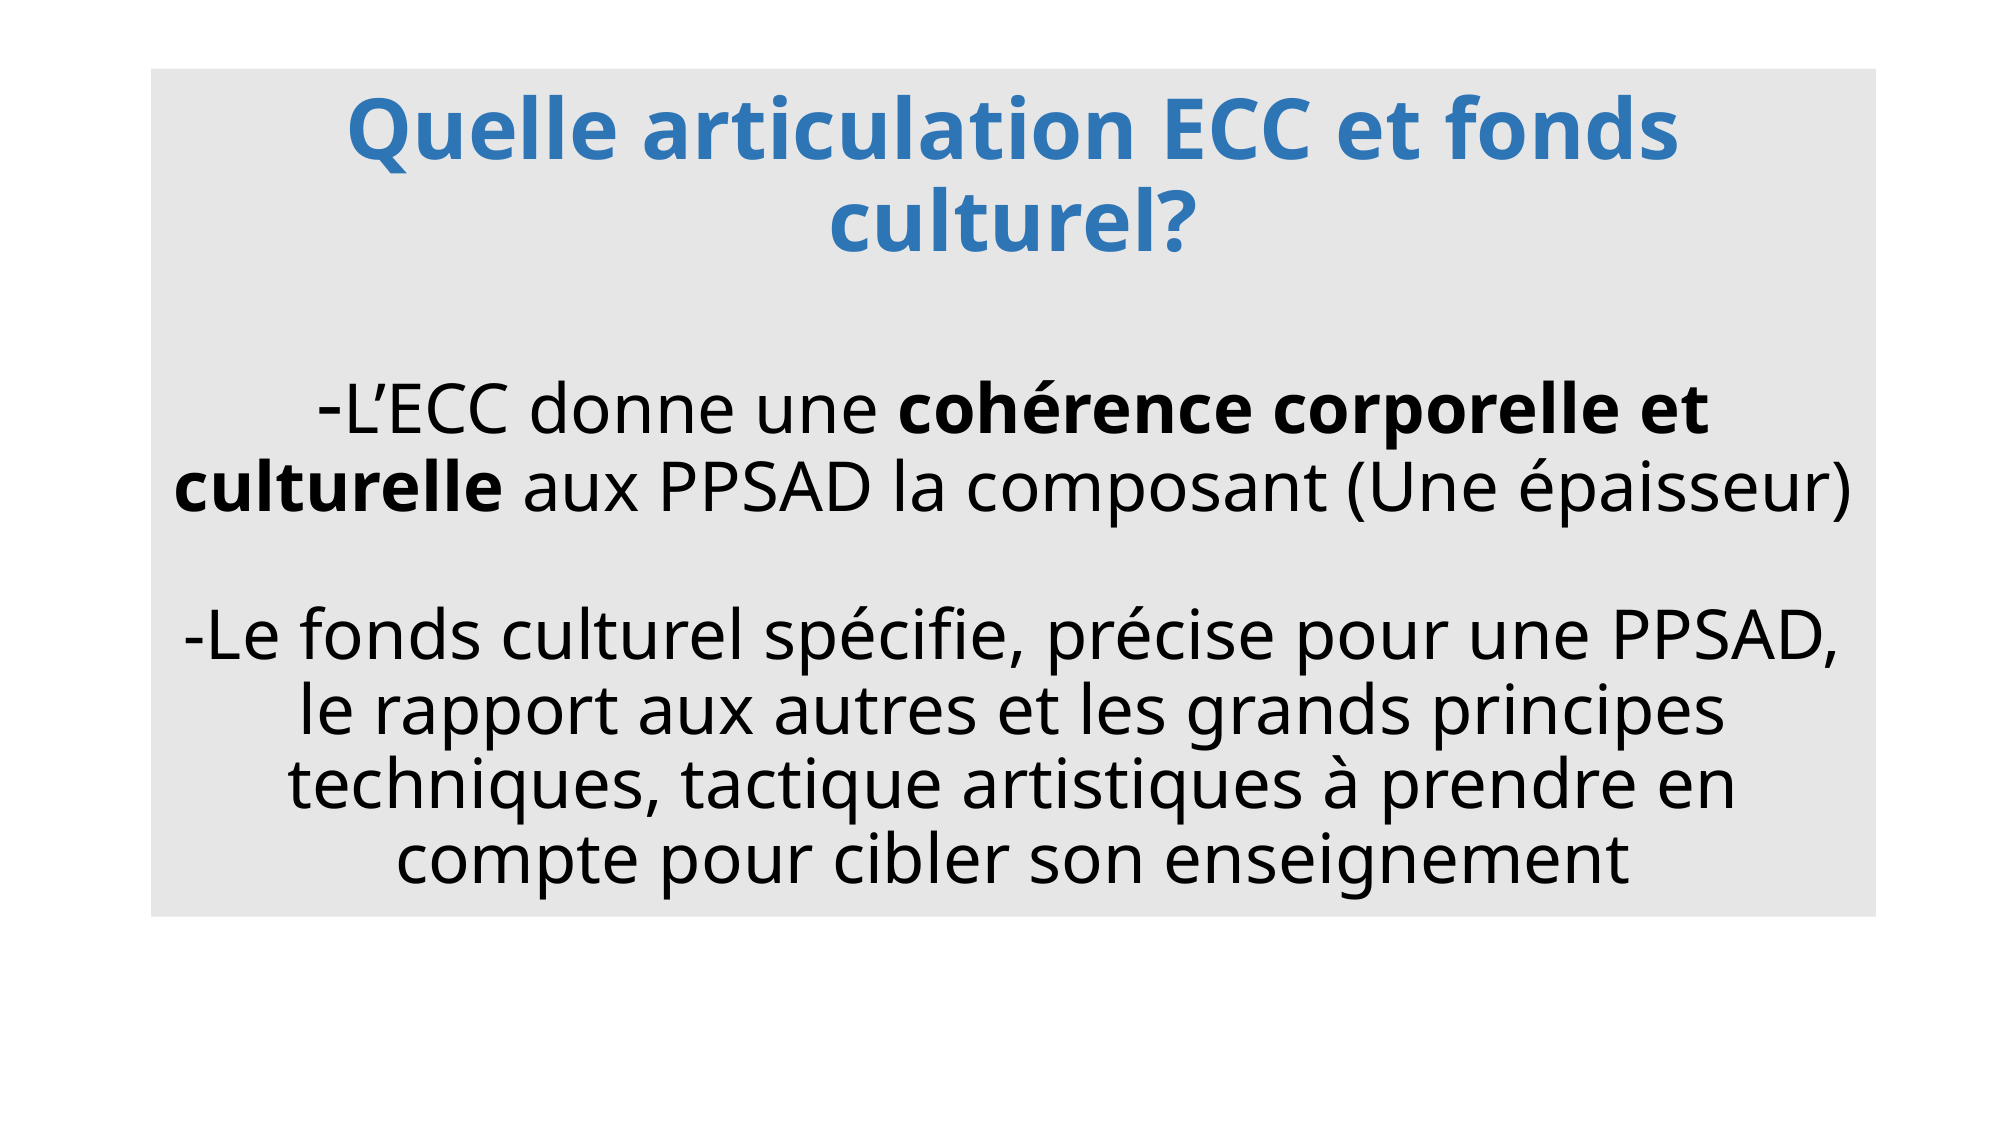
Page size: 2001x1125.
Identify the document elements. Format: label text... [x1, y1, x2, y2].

title Quelle articulation ECC et fonds culturel? -L’ECC donne une cohérence corporelle et culturelle aux PPSAD la composant (Une épaisseur) -Le fonds culturel spécifie, précise pour une PPSAD, le rapport aux autres et les grands principes techniques, tactique artistiques à prendre en compte pour cibler son enseignement [151, 68, 1876, 917]
